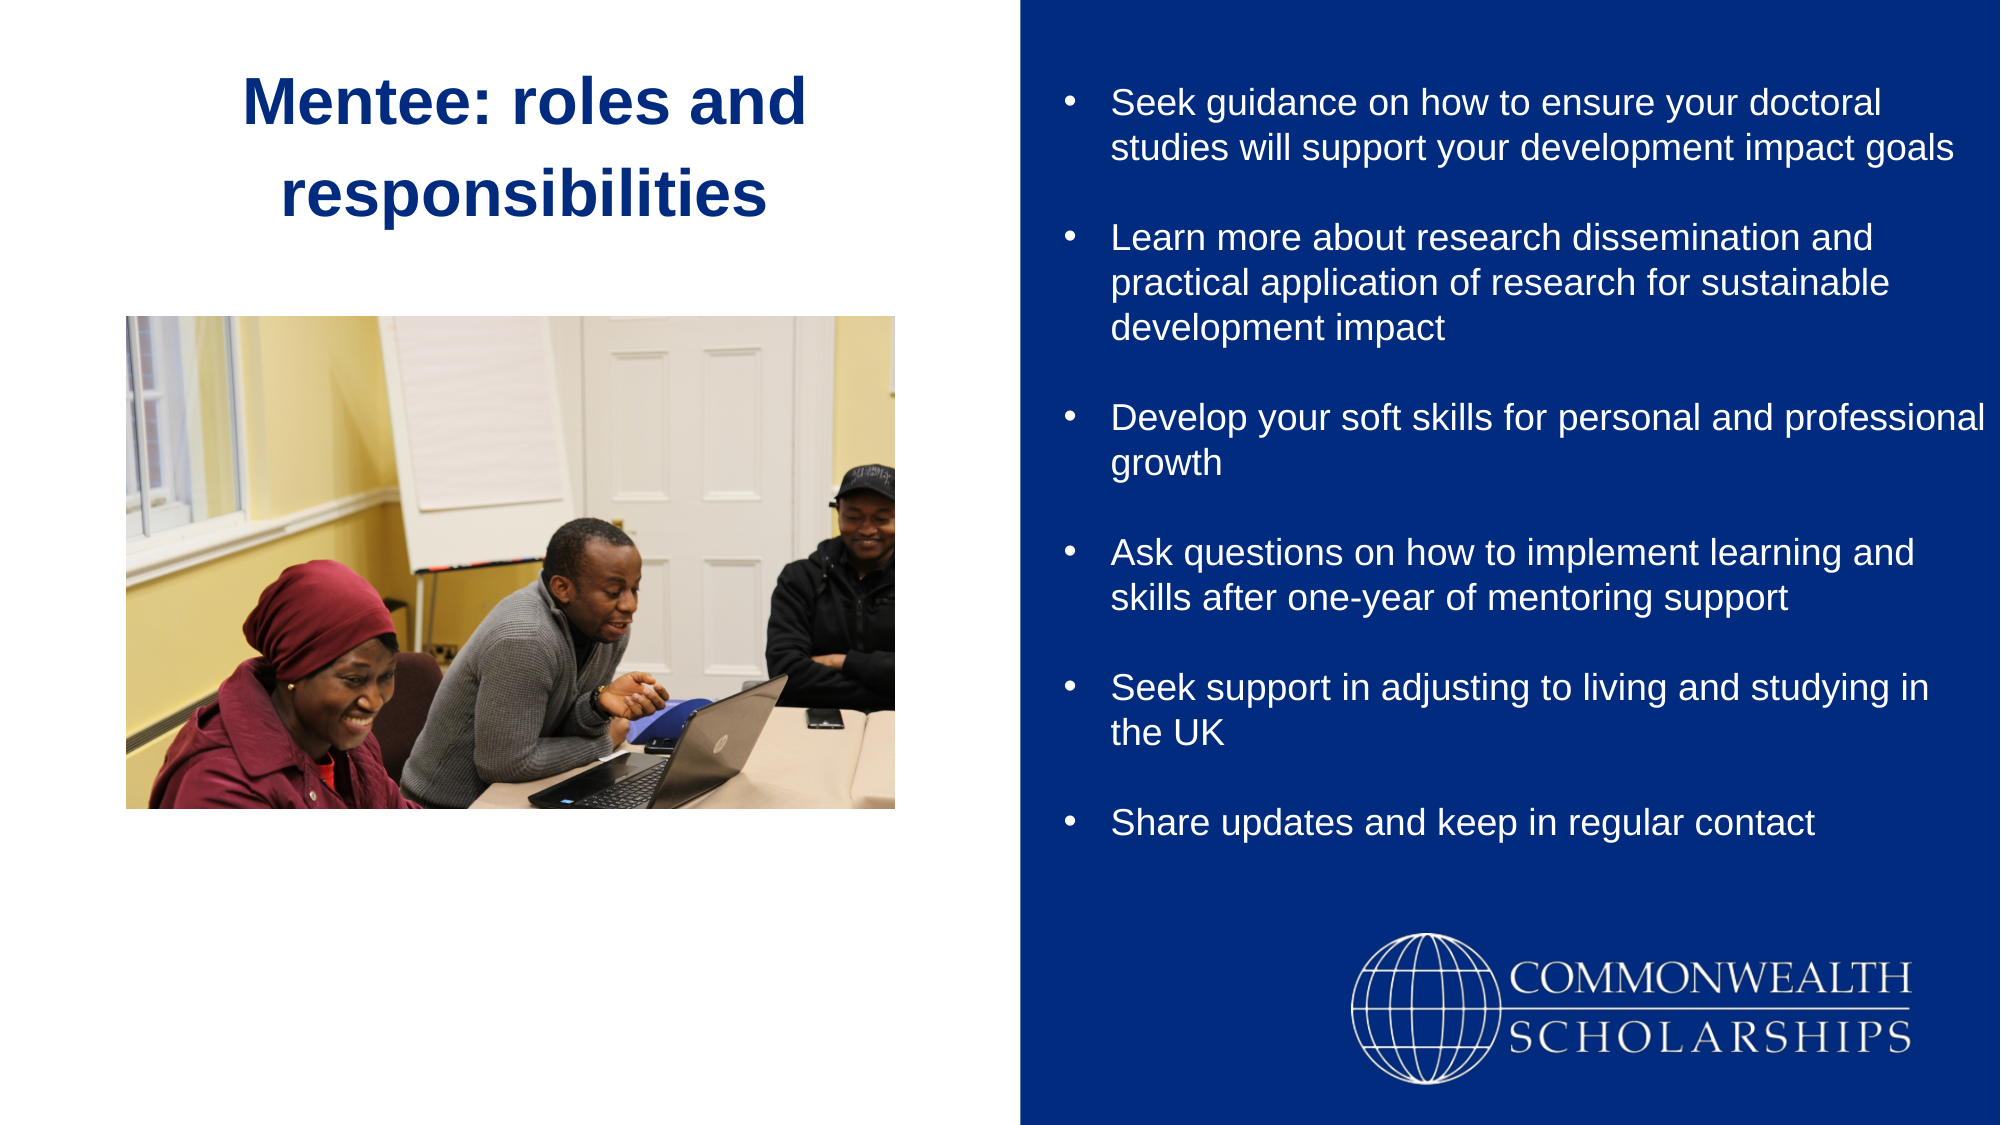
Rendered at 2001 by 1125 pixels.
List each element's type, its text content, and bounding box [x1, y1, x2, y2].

text_box Seek guidance on how to ensure your doctoral studies will support your development impact goals Learn more about research dissemination and practical application of research for sustainable development impact Develop your soft skills for personal and professional growth Ask questions on how to implement learning and skills after one-year of mentoring support Seek support in adjusting to living and studying in the UK Share updates and keep in regular contact [1063, 77, 1987, 973]
picture [1351, 933, 1913, 1085]
text_box Mentee: roles and responsibilities [13, 46, 962, 230]
text_box [0, 0, 1021, 1125]
picture [125, 316, 895, 809]
